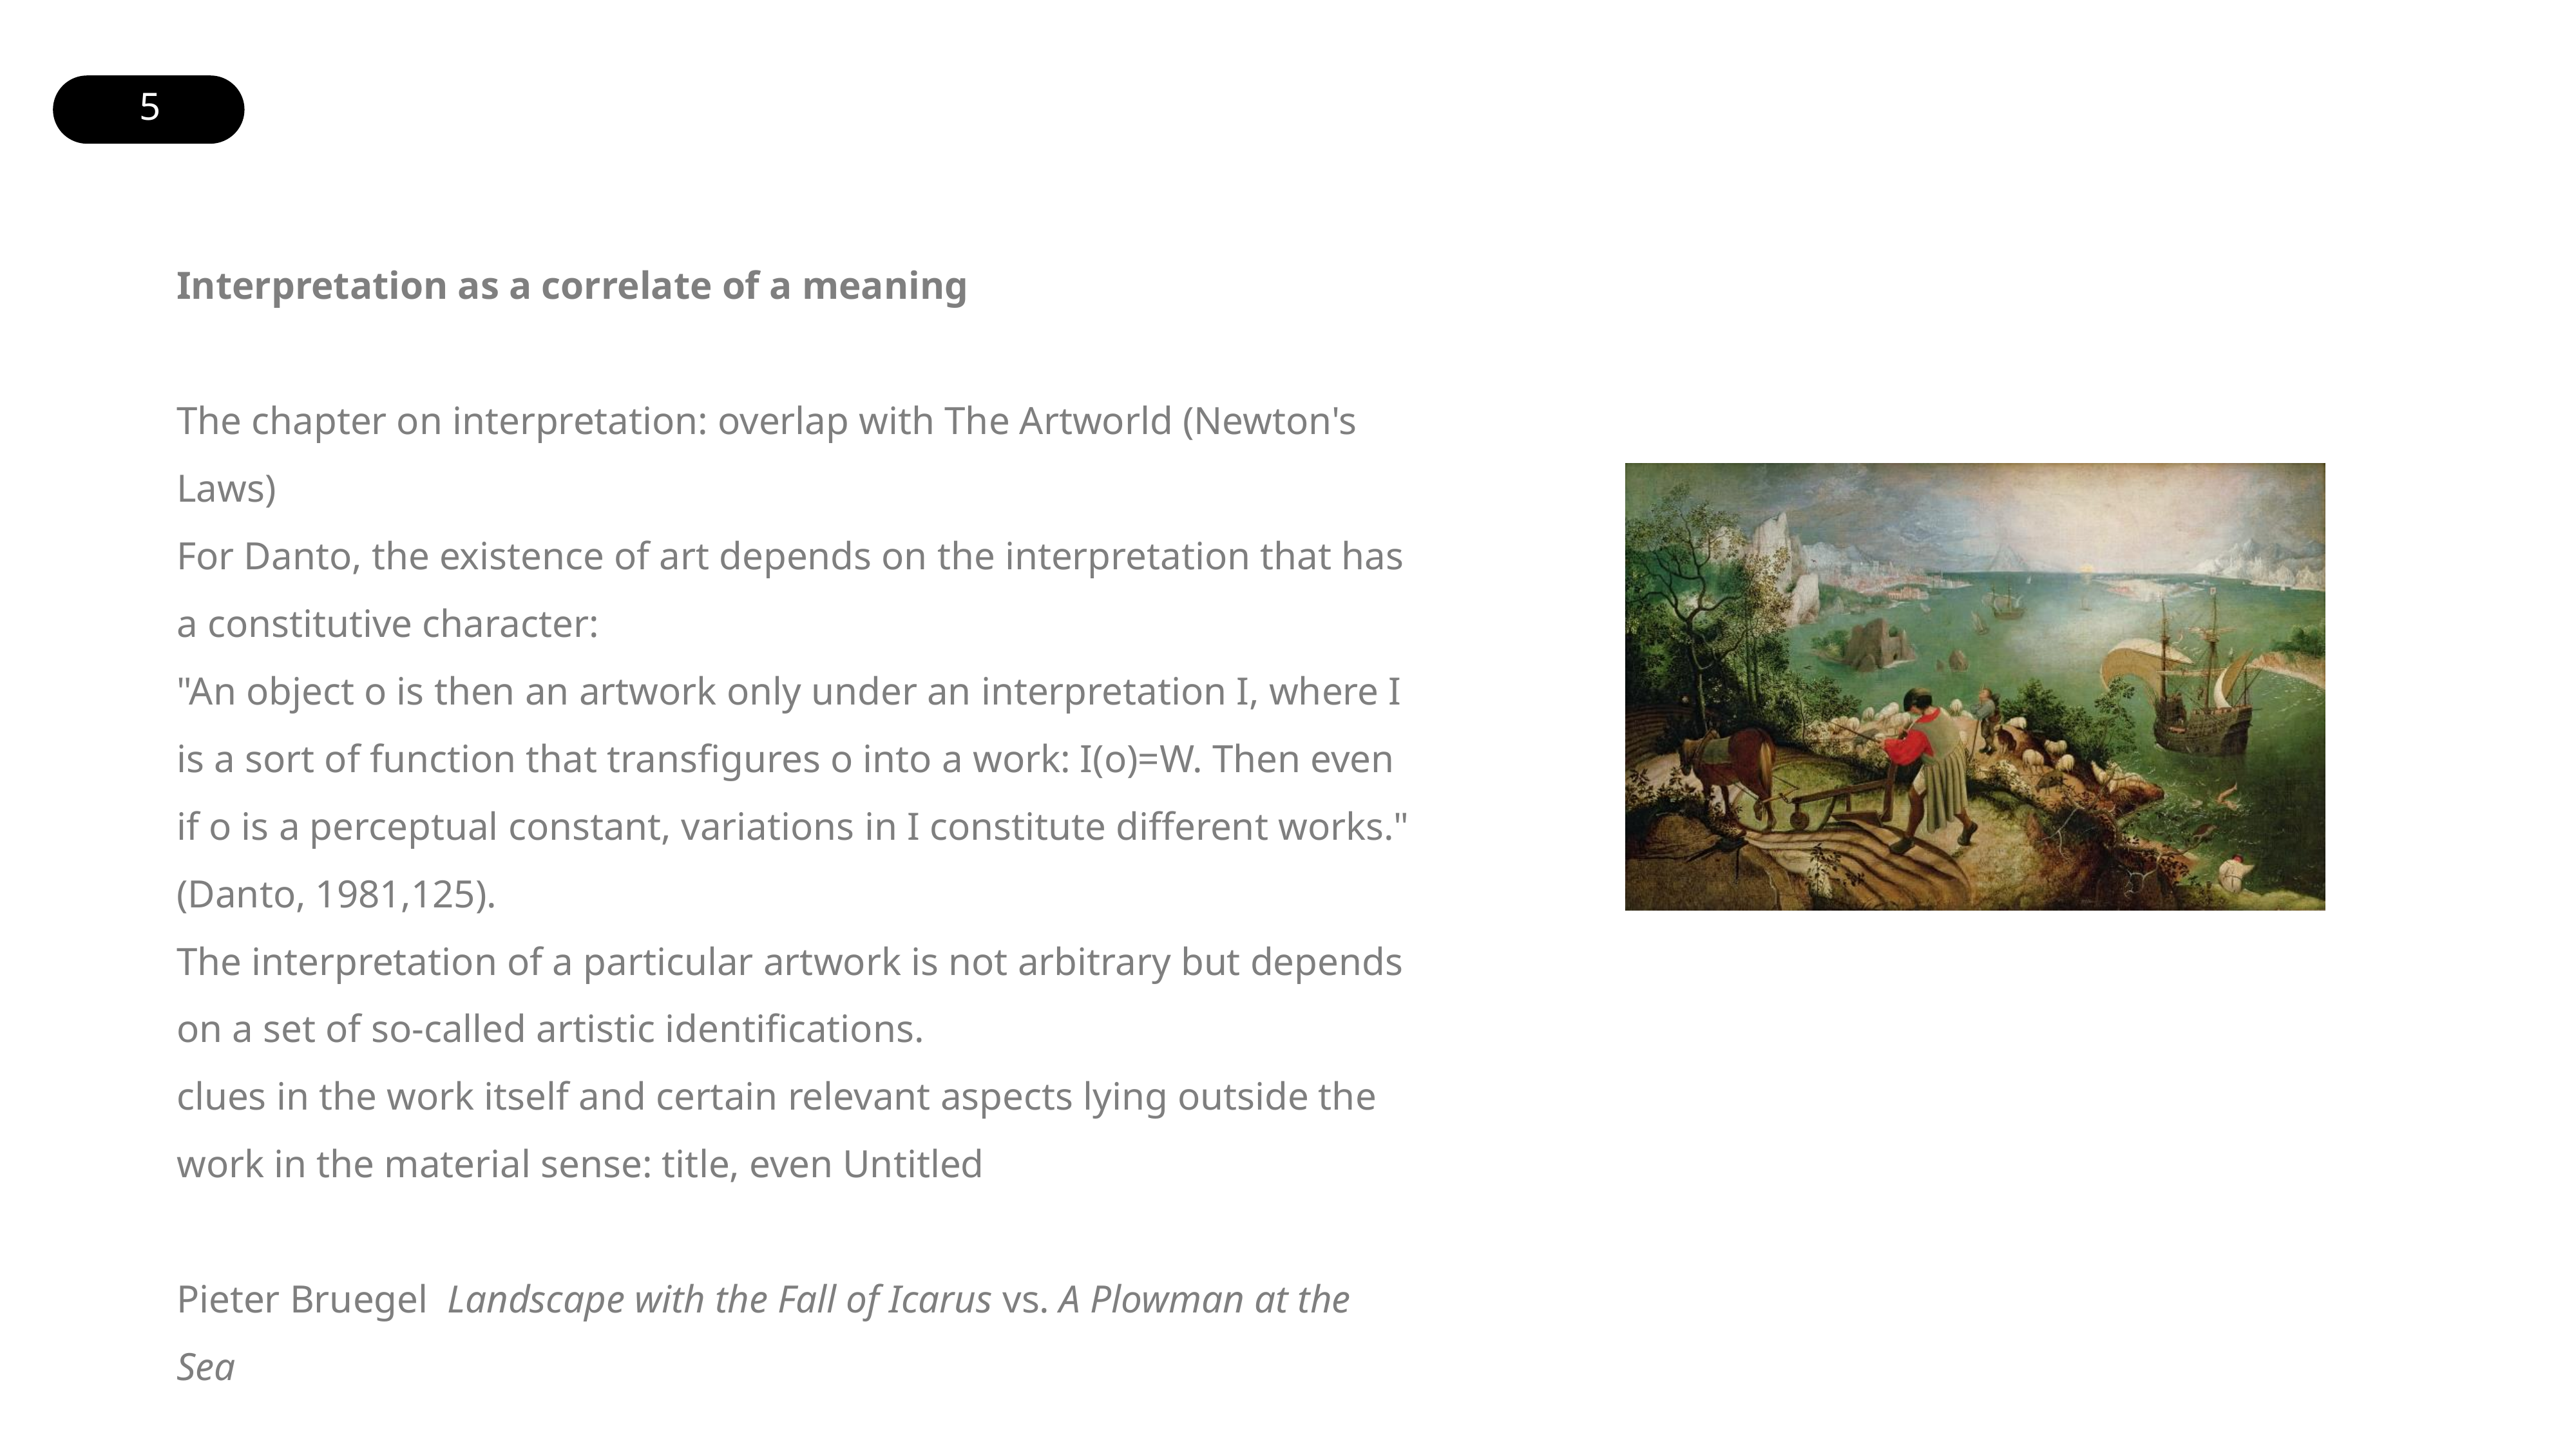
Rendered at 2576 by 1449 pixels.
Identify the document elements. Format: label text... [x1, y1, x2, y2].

picture [1625, 463, 2325, 911]
text_box Interpretation as a correlate of a meaning The chapter on interpretation: overlap with The Artworld (Newton's Laws) For Danto, the existence of art depends on the interpretation that has a constitutive character: "An object o is then an artwork only under an interpretation I, where I is a sort of function that transfigures o into a work: I(o)=W. Then even if o is a perceptual constant, variations in I constitute different works." (Danto, 1981,125). The interpretation of a particular artwork is not arbitrary but depends on a set of so-called artistic identifications. clues in the work itself and certain relevant aspects lying outside the work in the material sense: title, even Untitled Pieter Bruegel Landscape with the Fall of Icarus vs. A Plowman at the Sea [167, 234, 1426, 1449]
